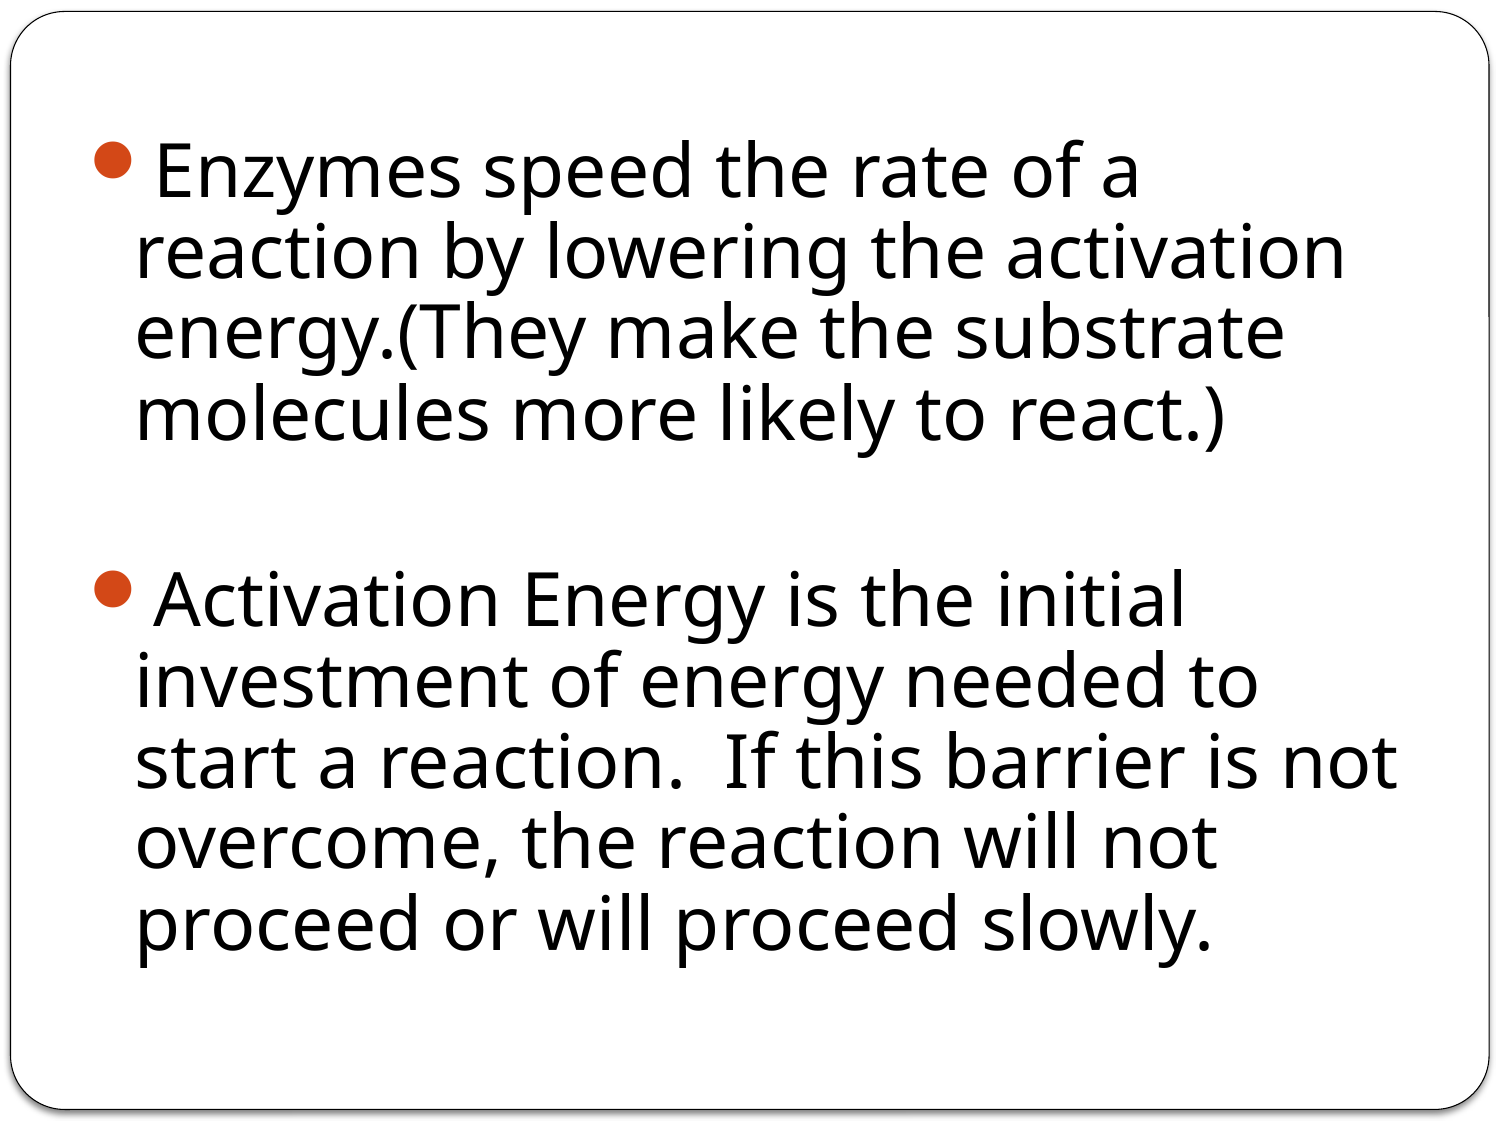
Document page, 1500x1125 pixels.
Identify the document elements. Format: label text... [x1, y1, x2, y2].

list Enzymes speed the rate of a reaction by lowering the activation energy.(They make the substrate molecules more likely to react.) Activation Energy is the initial investment of energy needed to start a reaction. If this barrier is not overcome, the reaction will not proceed or will proceed slowly. [75, 125, 1425, 1005]
